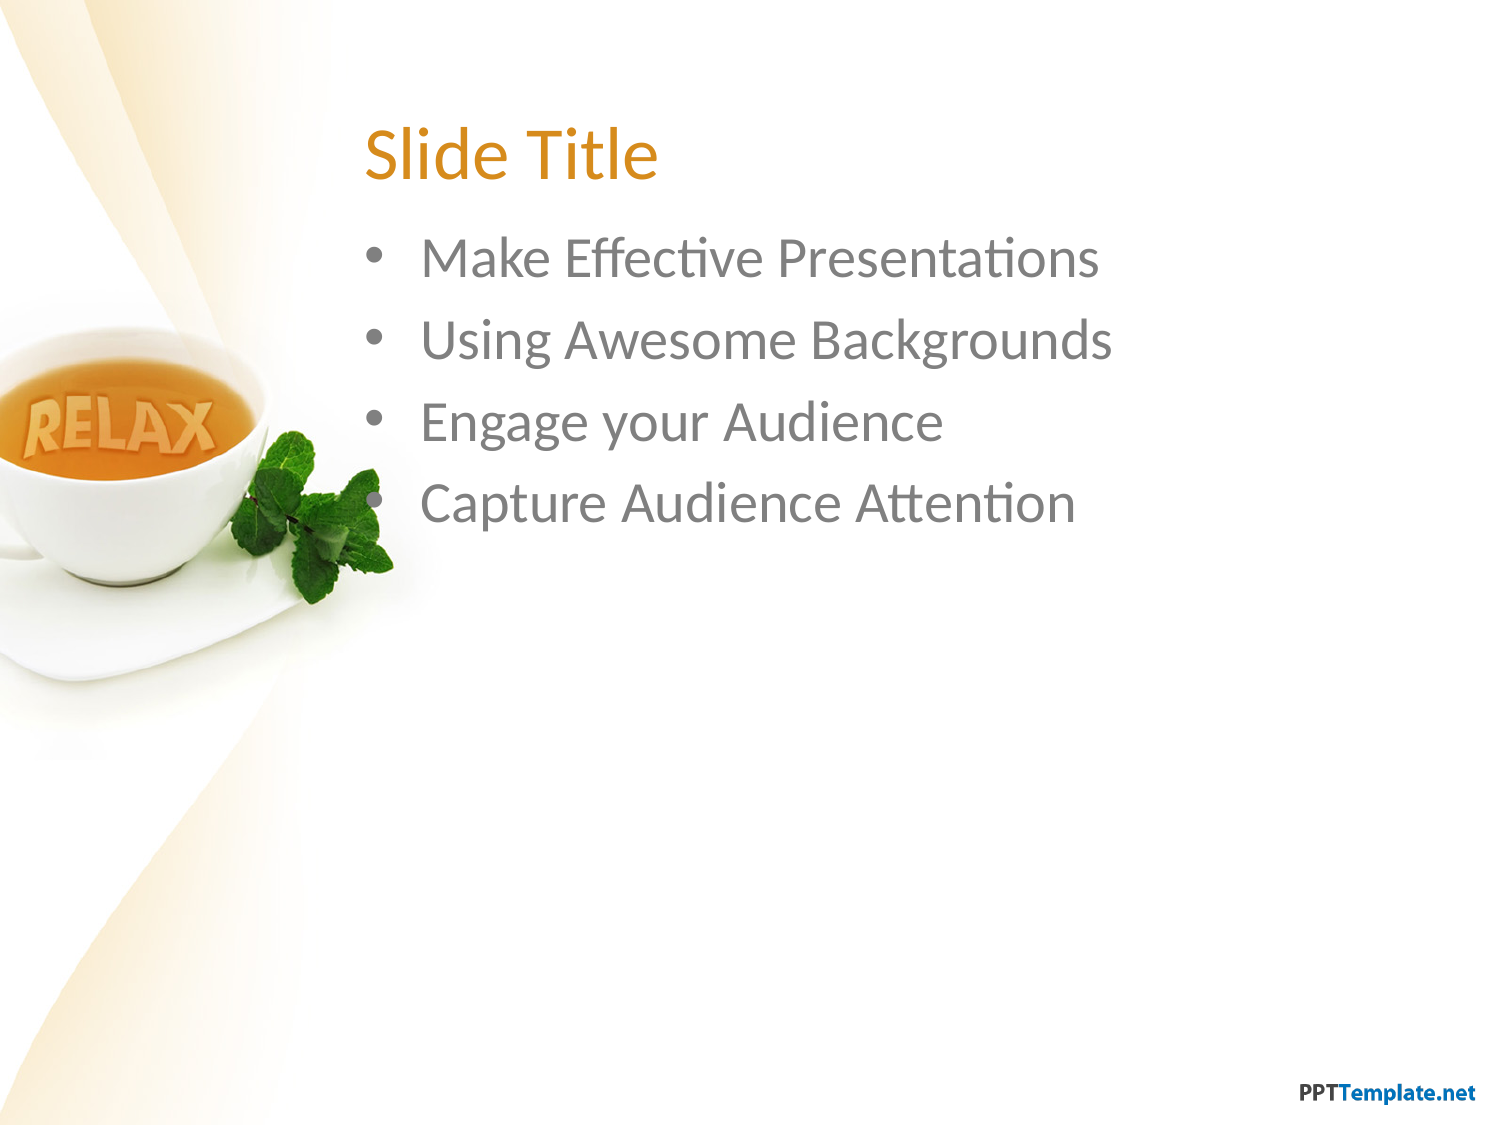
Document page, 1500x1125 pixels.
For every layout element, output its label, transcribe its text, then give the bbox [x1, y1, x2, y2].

picture [0, 0, 1500, 1125]
title Slide Title [349, 86, 1427, 211]
list Make Effective Presentations Using Awesome Backgrounds Engage your Audience Capture Audience Attention [349, 211, 1427, 939]
